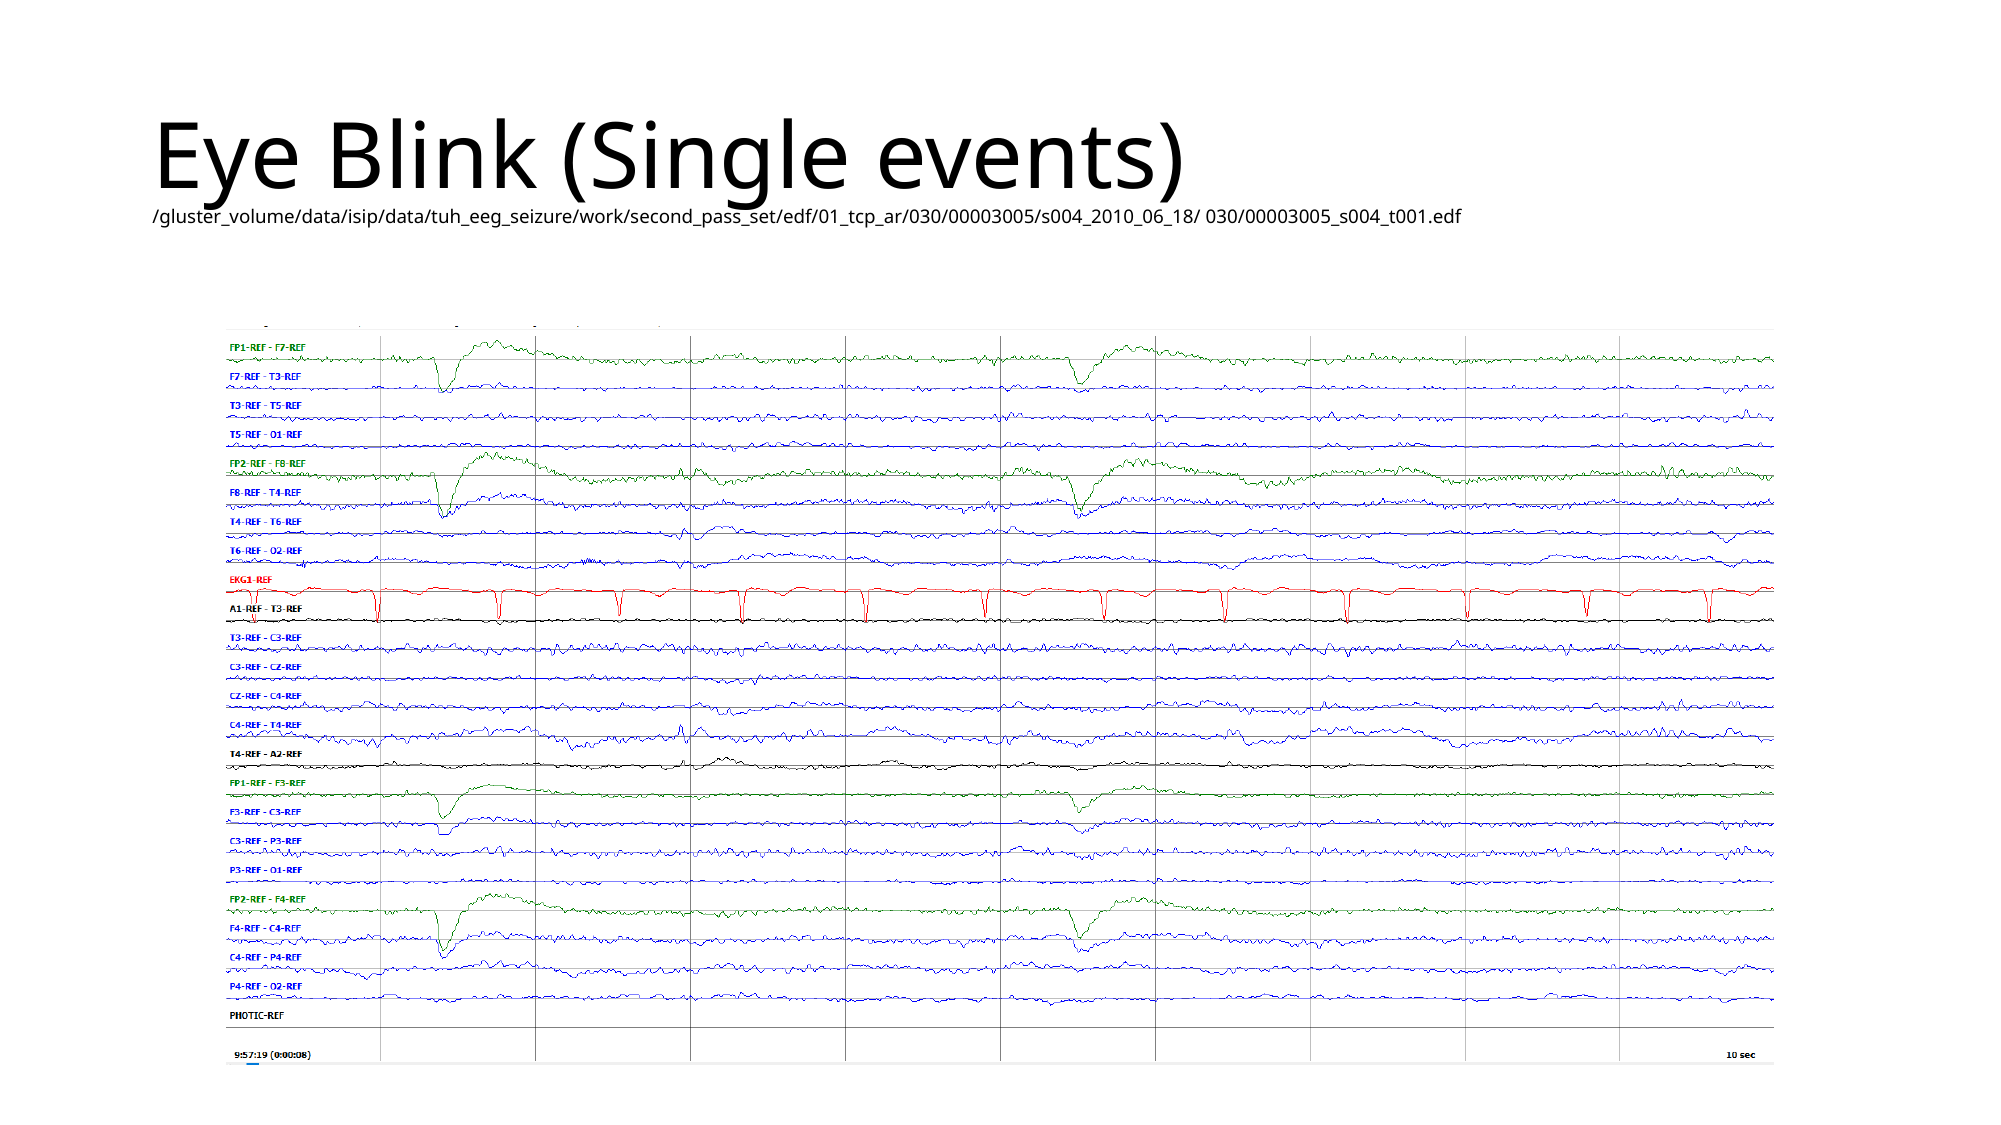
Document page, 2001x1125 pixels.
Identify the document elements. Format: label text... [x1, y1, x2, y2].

title Eye Blink (Single events) /gluster_volume/data/isip/data/tuh_eeg_seizure/work/second_pass_set/edf/01_tcp_ar/030/00003005/s004_2010_06_18/ 030/00003005_s004_t001.edf [137, 59, 1863, 278]
picture [226, 326, 1774, 1066]
